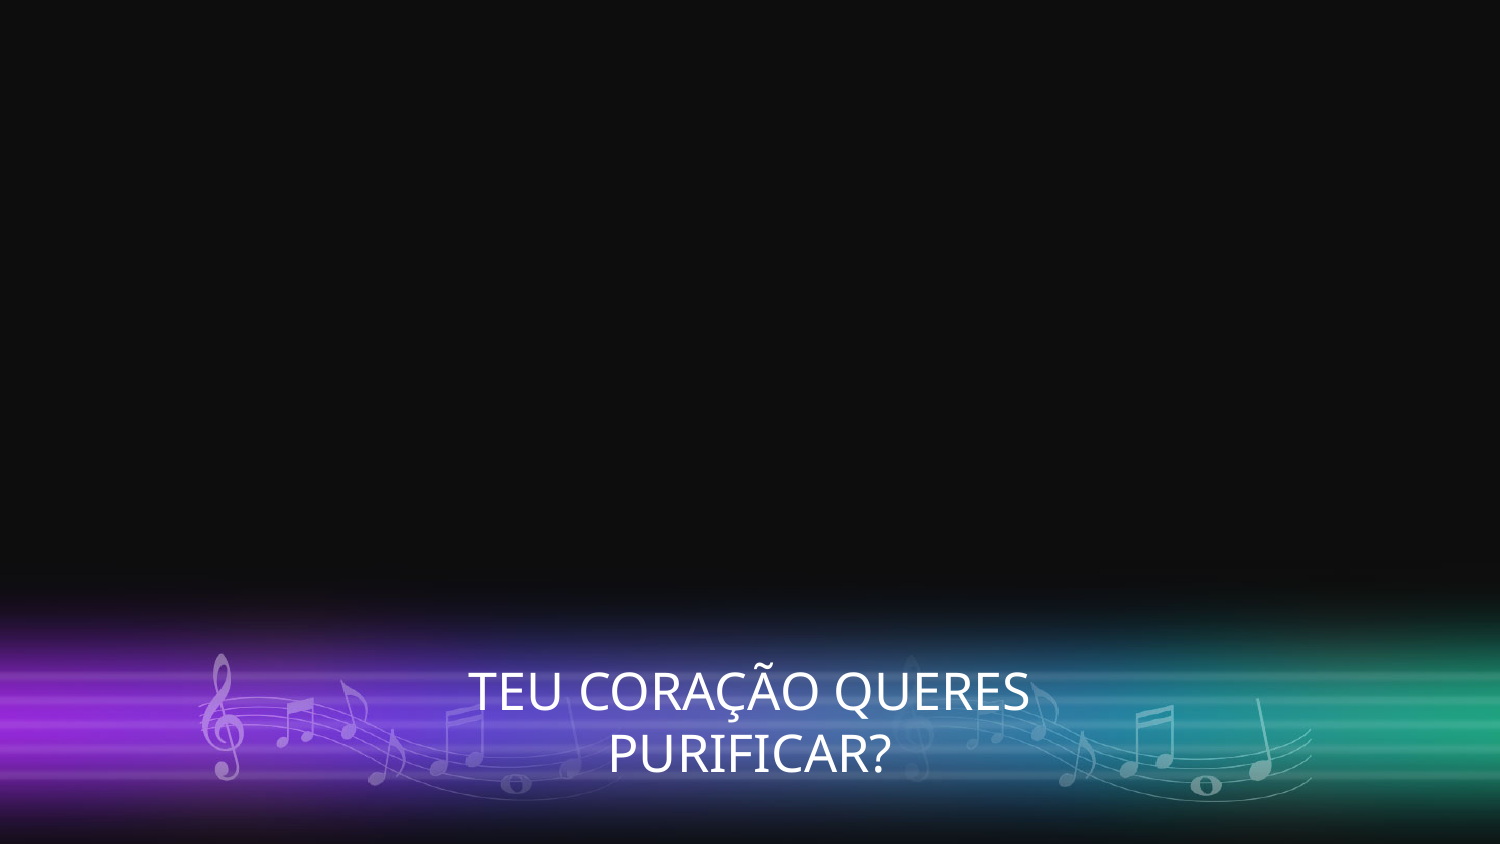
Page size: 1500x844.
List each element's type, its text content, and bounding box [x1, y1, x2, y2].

text_box TEU CORAÇÃO QUERES PURIFICAR? [312, 651, 1187, 791]
picture [0, 0, 1500, 844]
